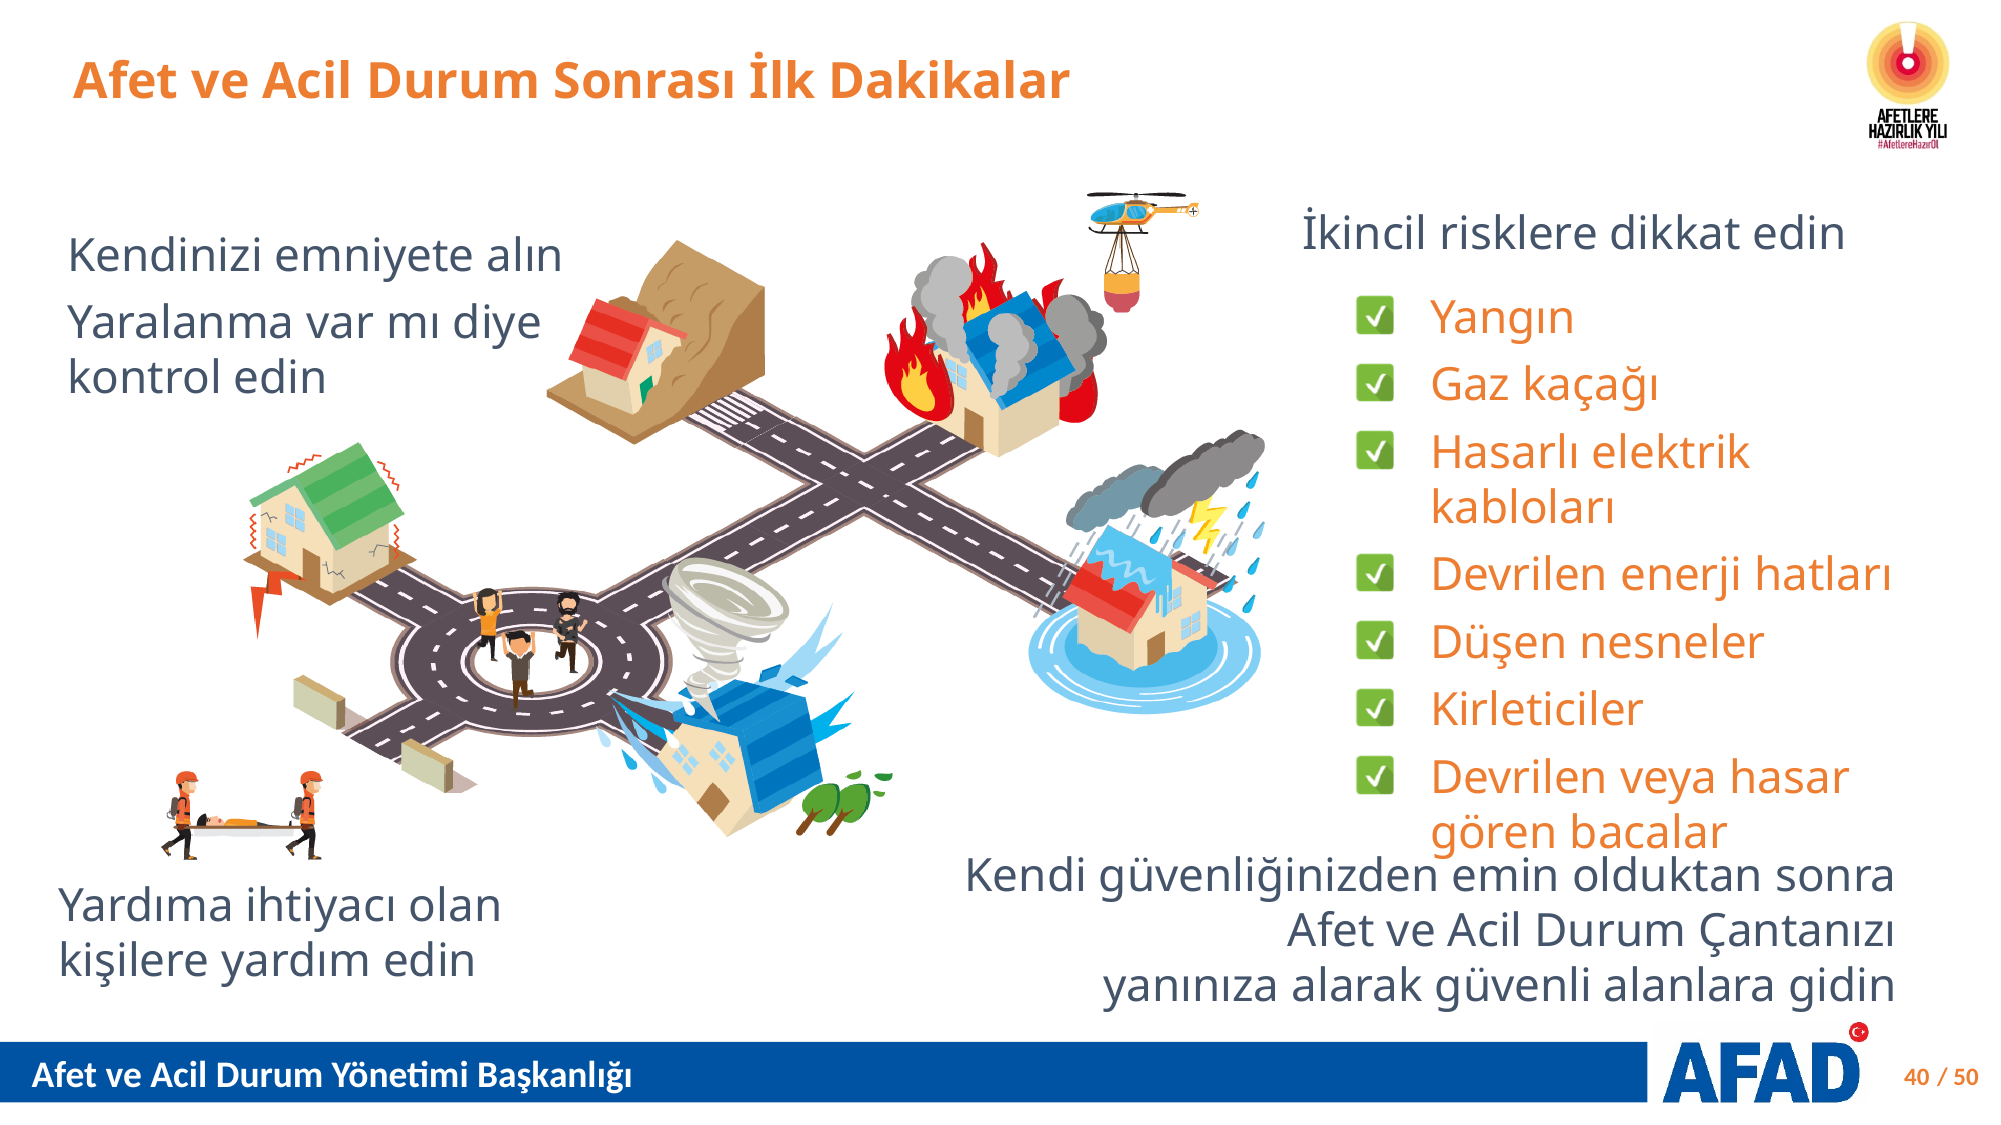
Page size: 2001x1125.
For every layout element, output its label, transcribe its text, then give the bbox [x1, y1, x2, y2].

text_box Yardıma ihtiyacı olan kişilere yardım edin [43, 868, 616, 993]
picture [1355, 688, 1394, 727]
text_box İkincil risklere dikkat edin [1292, 196, 1965, 266]
picture [1355, 295, 1394, 335]
picture [1355, 553, 1394, 592]
picture [1355, 620, 1394, 660]
text_box Afet ve Acil Durum Sonrası İlk Dakikalar [59, 48, 1823, 138]
text_box Kendinizi emniyete alın Yaralanma var mı diye kontrol edin [52, 217, 132, 411]
picture [1653, 1022, 1869, 1103]
picture [137, 168, 1288, 869]
text_box Yangın Gaz kaçağı Hasarlı elektrik kabloları Devrilen enerji hatları Düşen nesneler Kirleticiler Devrilen veya hasar gören bacalar [1340, 280, 1941, 865]
picture [1829, 17, 1990, 169]
picture [1355, 363, 1394, 402]
text_box Kendi güvenliğinizden emin olduktan sonra Afet ve Acil Durum Çantanızı yanınıza alarak güvenli alanlara gidin [858, 838, 1924, 1018]
picture [1355, 430, 1394, 470]
picture [1355, 755, 1394, 795]
